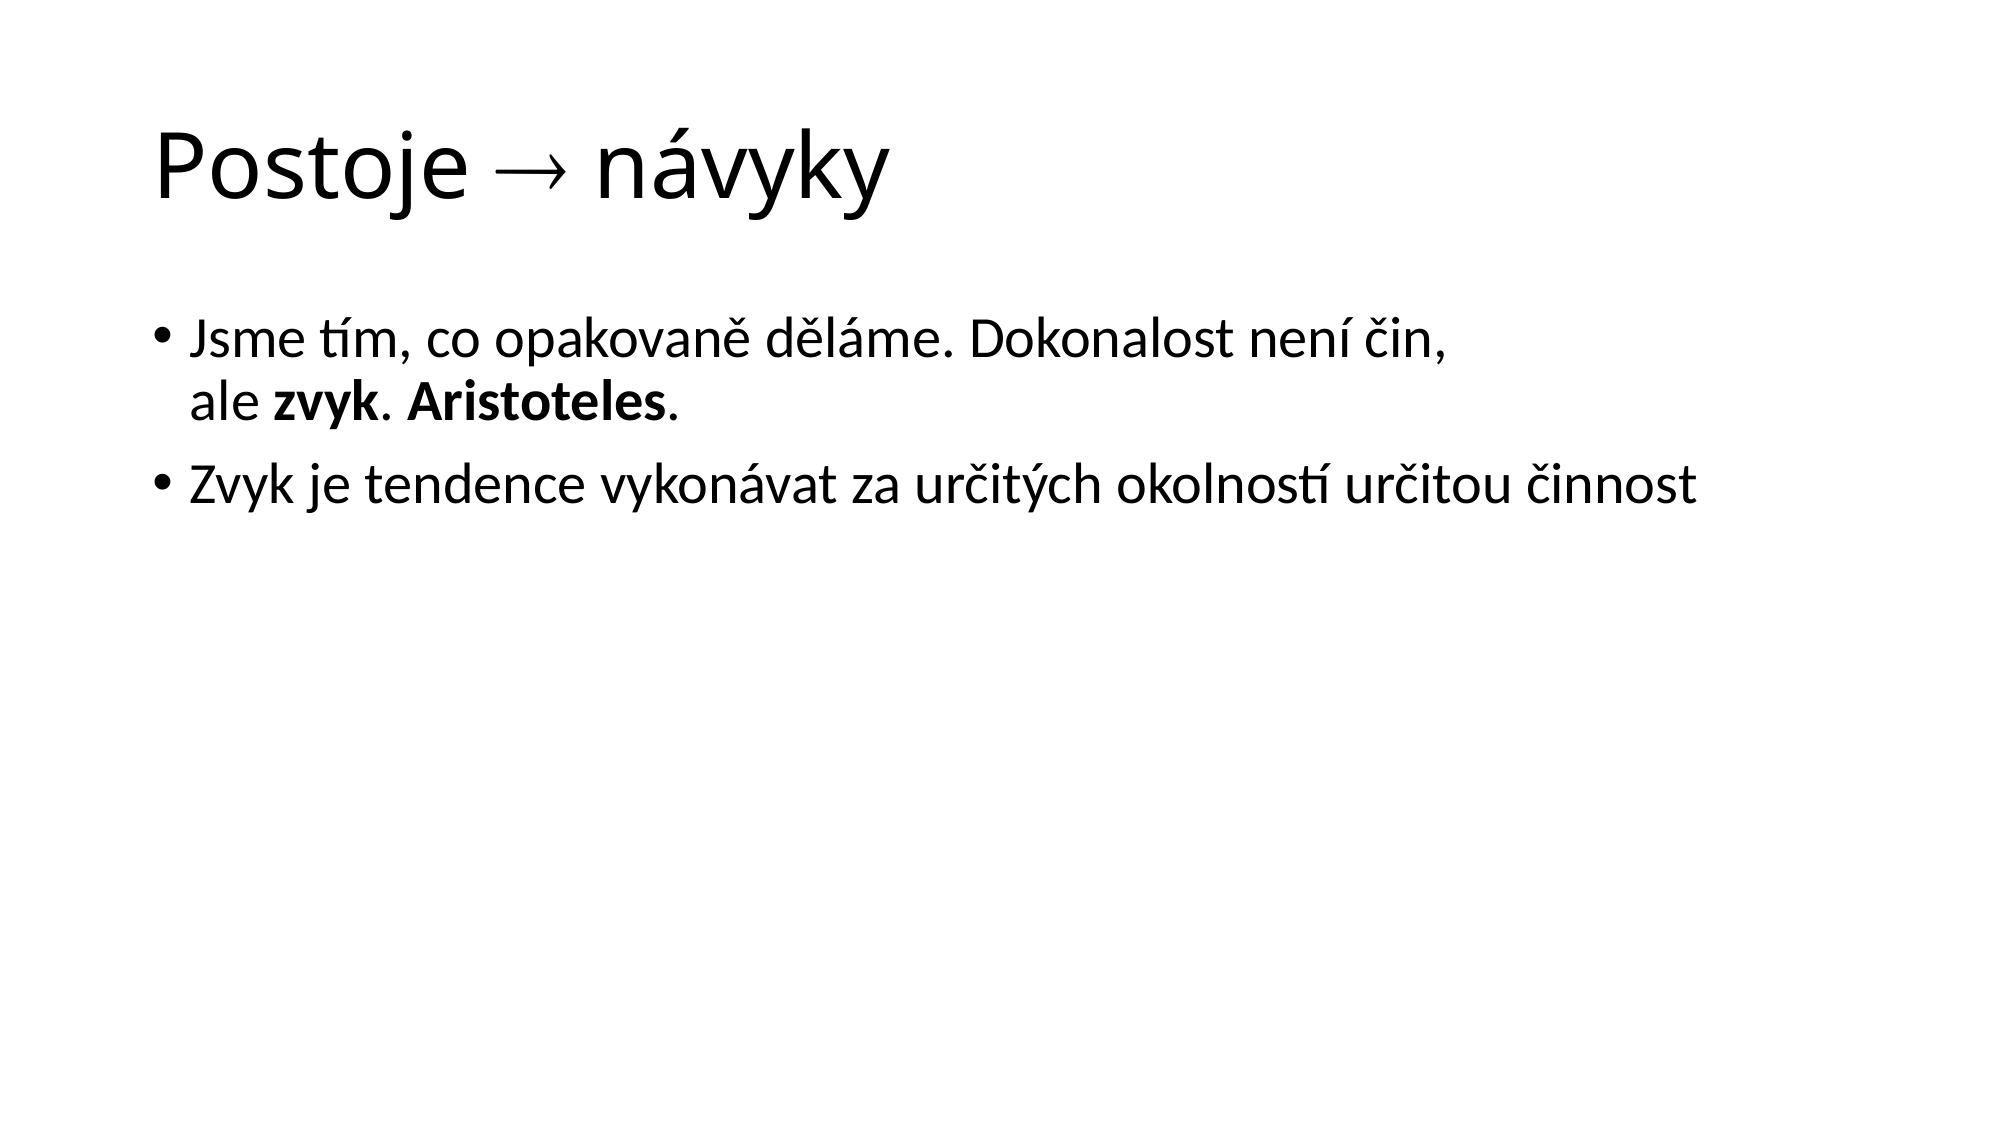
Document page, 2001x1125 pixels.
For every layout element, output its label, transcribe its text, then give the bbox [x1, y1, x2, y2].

title Postoje  návyky [137, 59, 1863, 278]
list Jsme tím, co opakovaně děláme. Dokonalost není čin, ale zvyk. Aristoteles. Zvyk je tendence vykonávat za určitých okolností určitou činnost [137, 299, 1863, 1014]
